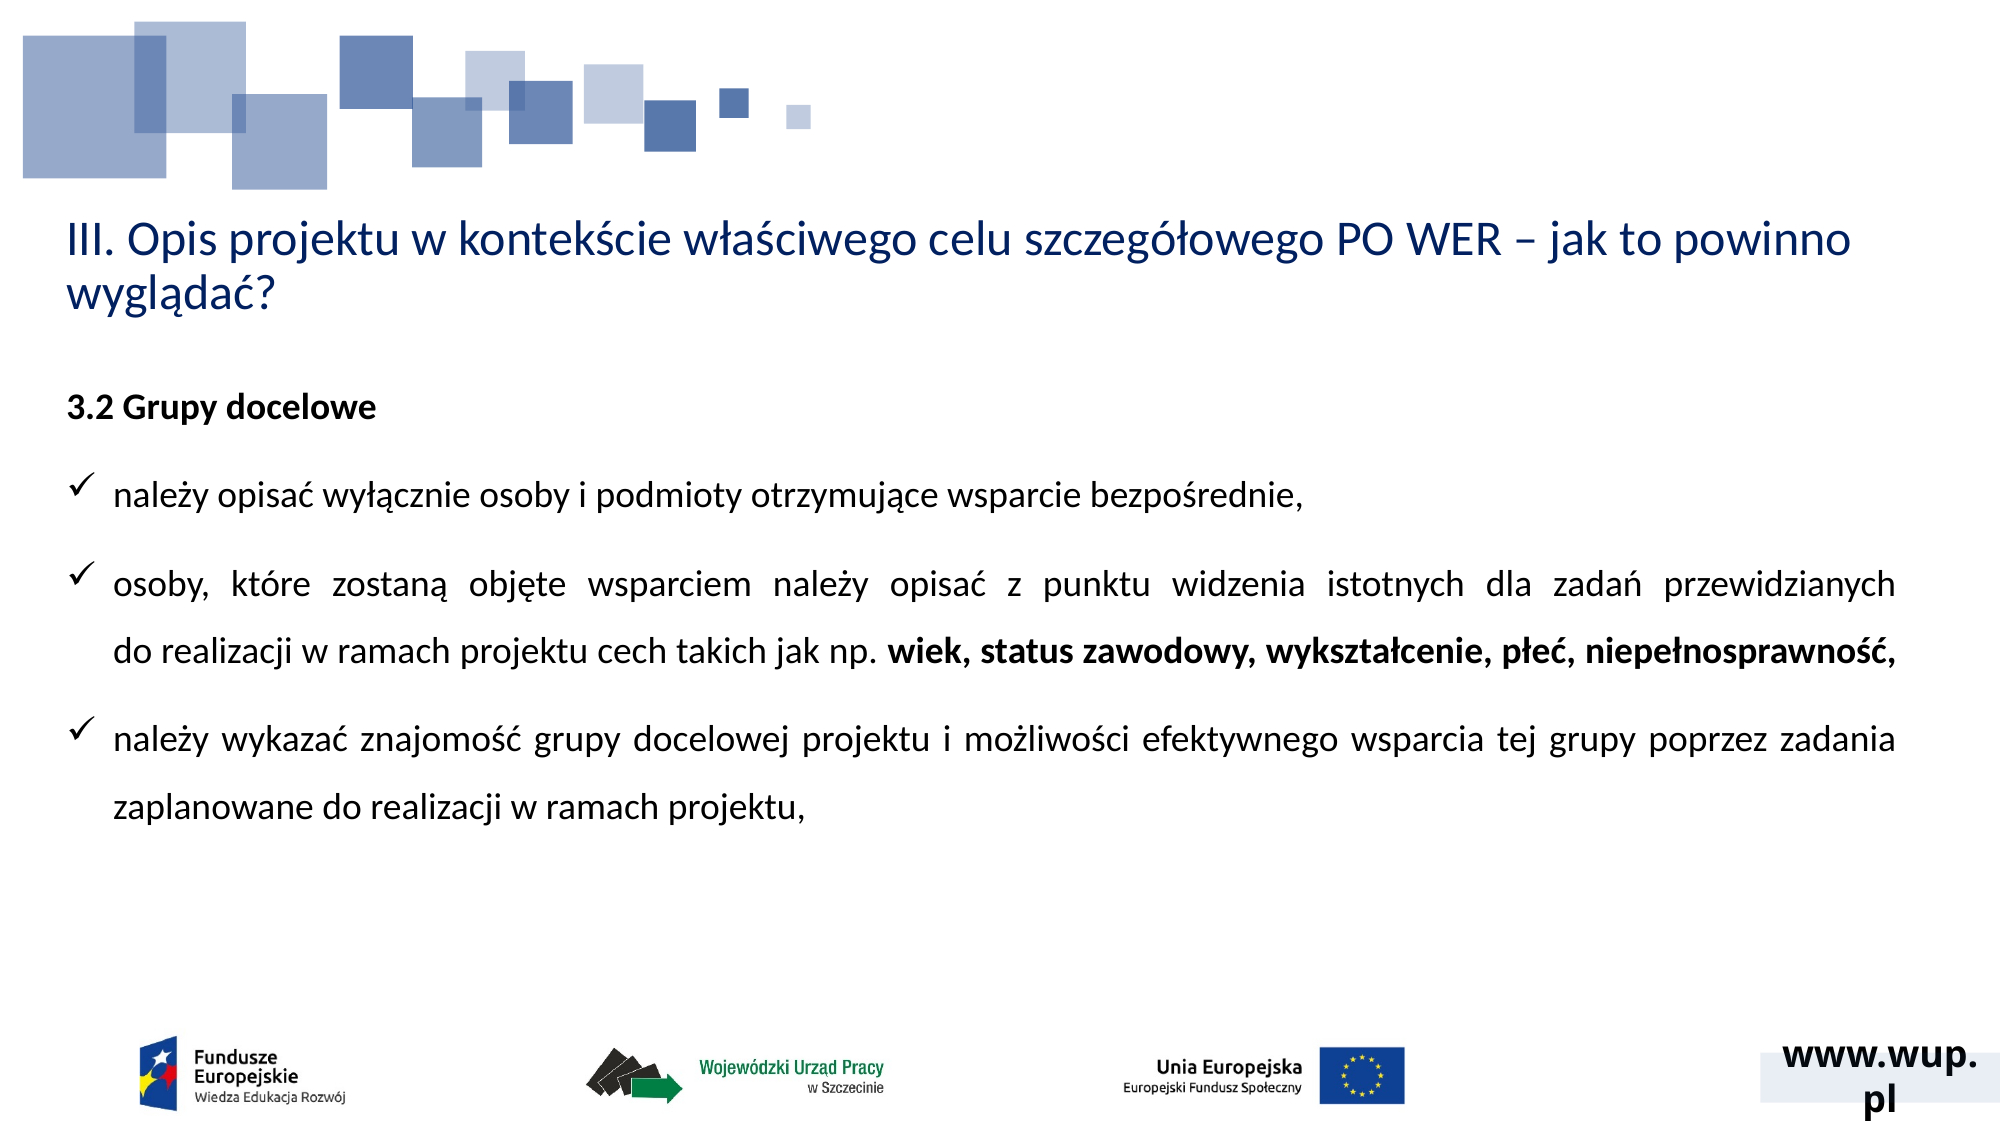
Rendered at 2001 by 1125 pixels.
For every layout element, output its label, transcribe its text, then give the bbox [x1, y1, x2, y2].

picture [574, 1056, 894, 1115]
list 3.2 Grupy docelowe należy opisać wyłącznie osoby i podmioty otrzymujące wsparcie bezpośrednie, osoby, które zostaną objęte wsparciem należy opisać z punktu widzenia istotnych dla zadań przewidzianych do realizacji w ramach projektu cech takich jak np. wiek, status zawodowy, wykształcenie, płeć, niepełnosprawność, należy wykazać znajomość grupy docelowej projektu i możliwości efektywnego wsparcia tej grupy poprzez zadania zaplanowane do realizacji w ramach projektu, [51, 351, 1913, 1056]
title III. Opis projektu w kontekście właściwego celu szczegółowego PO WER – jak to powinno wyglądać? [51, 204, 1913, 287]
picture [1104, 1056, 1407, 1123]
picture [139, 1056, 363, 1118]
